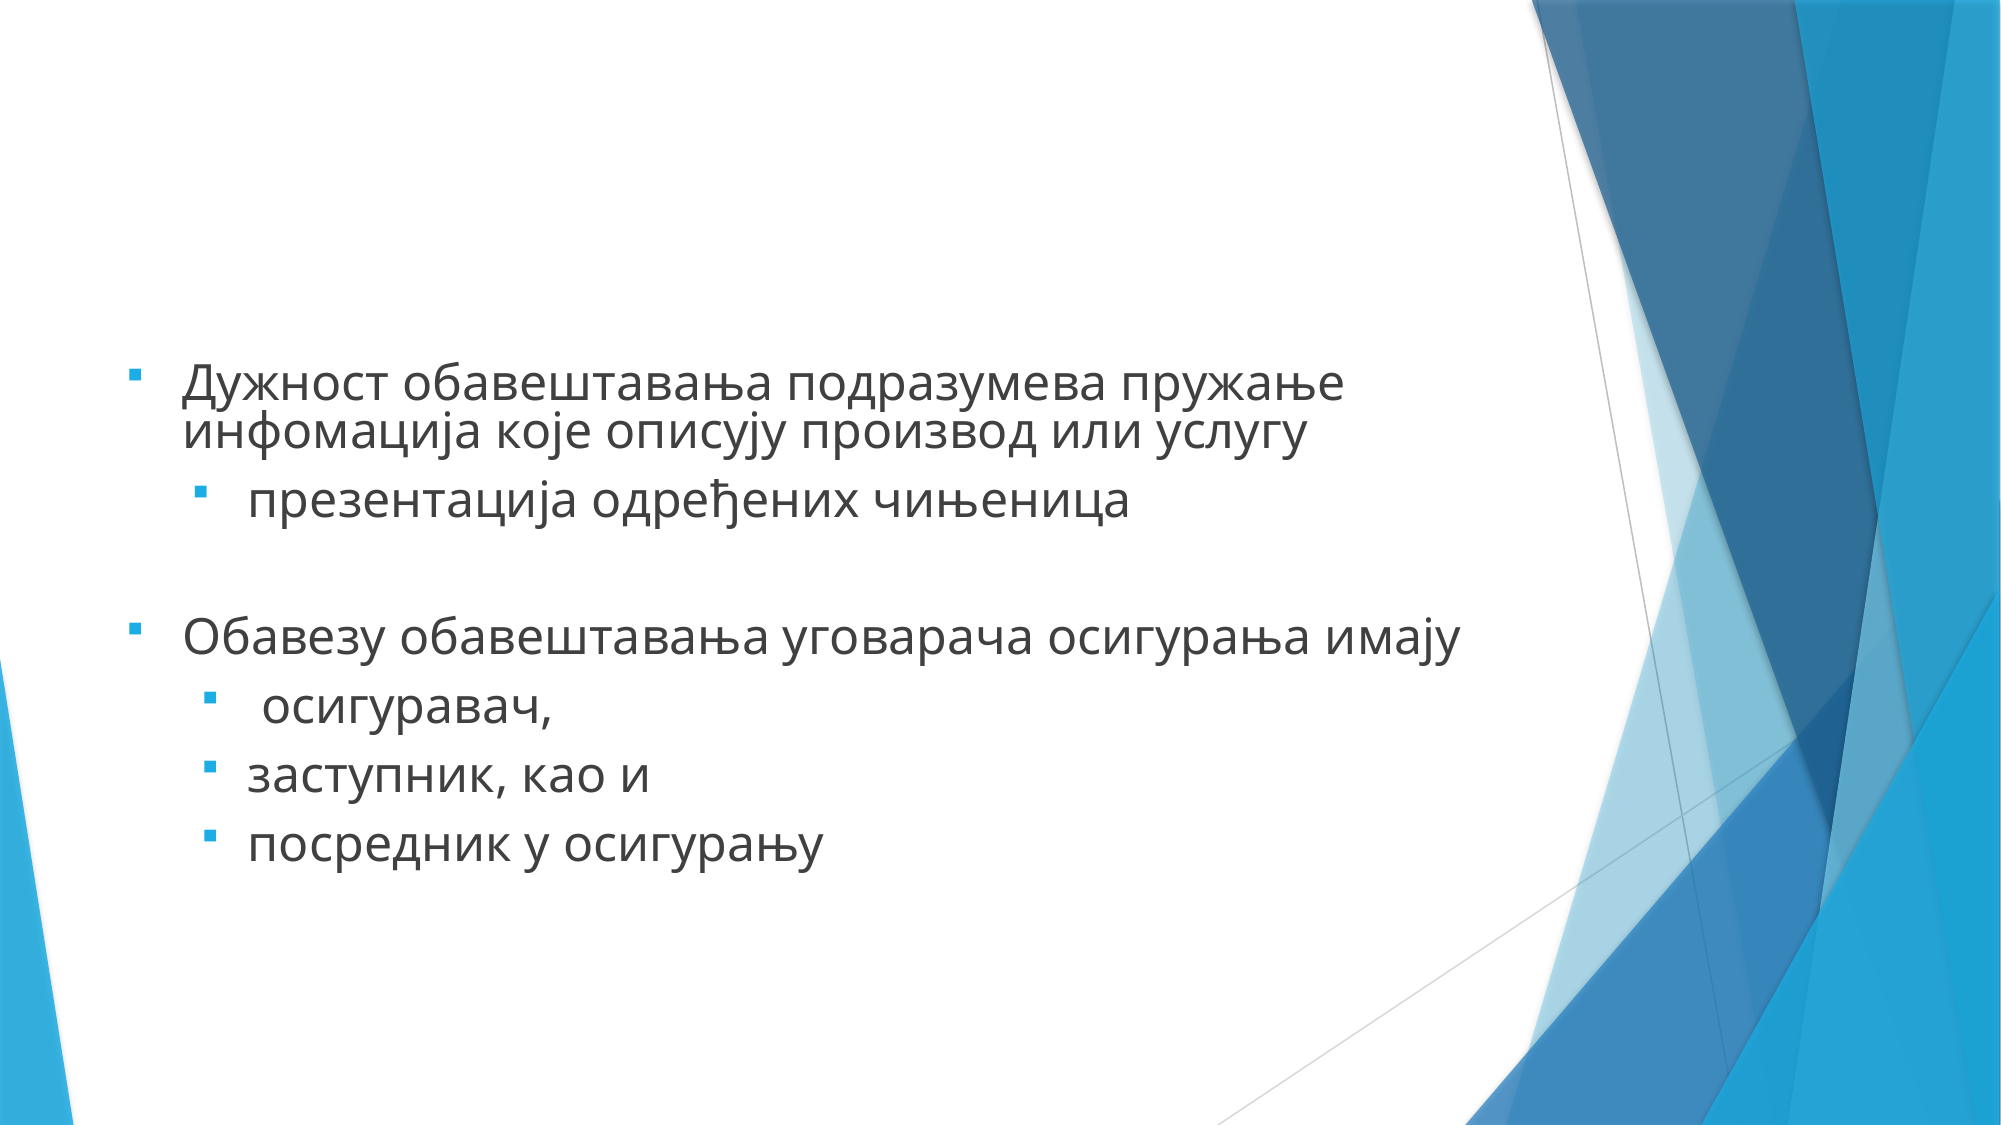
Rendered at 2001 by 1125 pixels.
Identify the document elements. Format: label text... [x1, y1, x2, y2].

list Дужност обавештавања подразумева пружање инфомација које описују производ или услугу презентација одређених чињеница Обавезу обавештавања уговарача осигурања имају осигуравач, заступник, као и посредник у осигурању [111, 354, 1522, 992]
